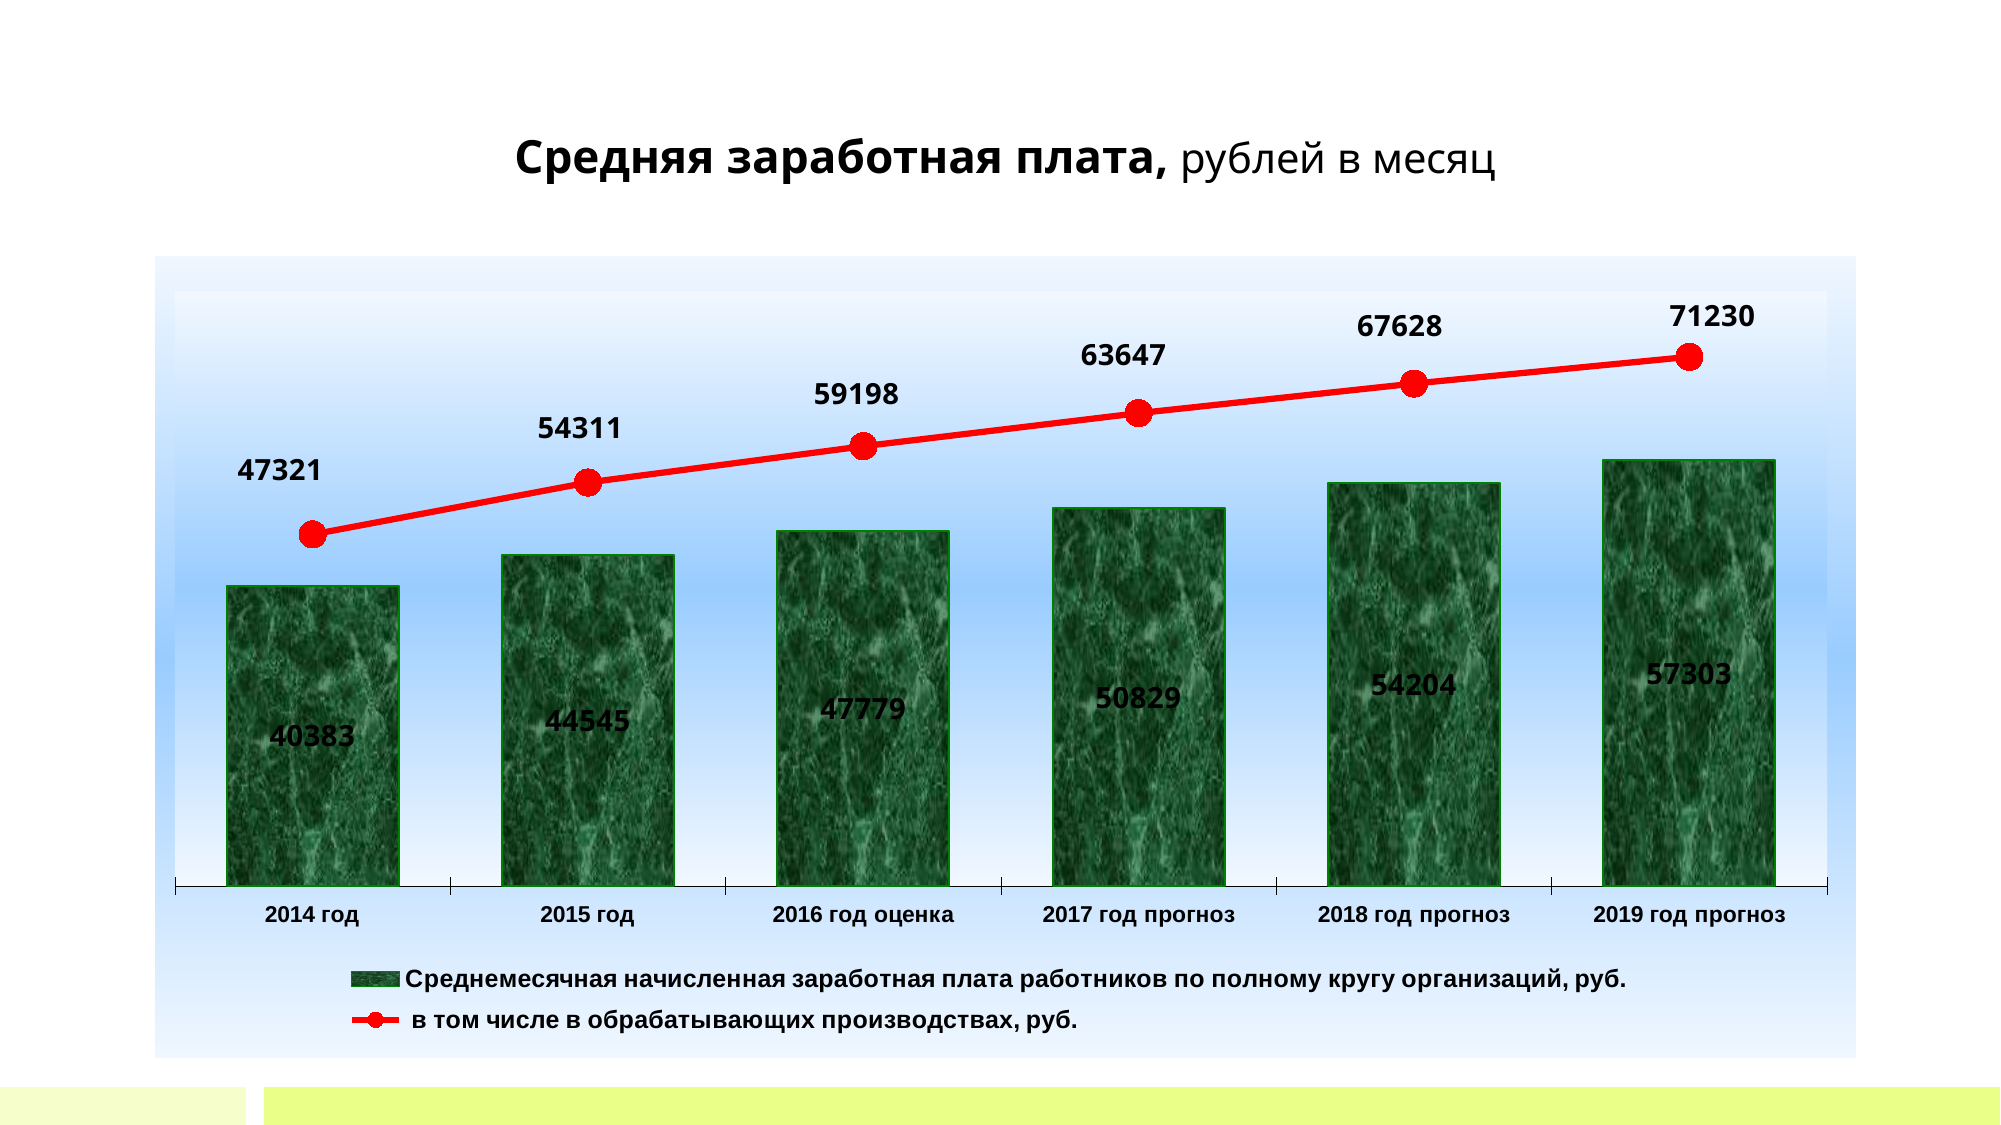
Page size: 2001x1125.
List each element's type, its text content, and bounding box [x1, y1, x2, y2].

chart [155, 256, 1856, 1058]
title Средняя заработная плата, рублей в месяц [236, 83, 1775, 227]
